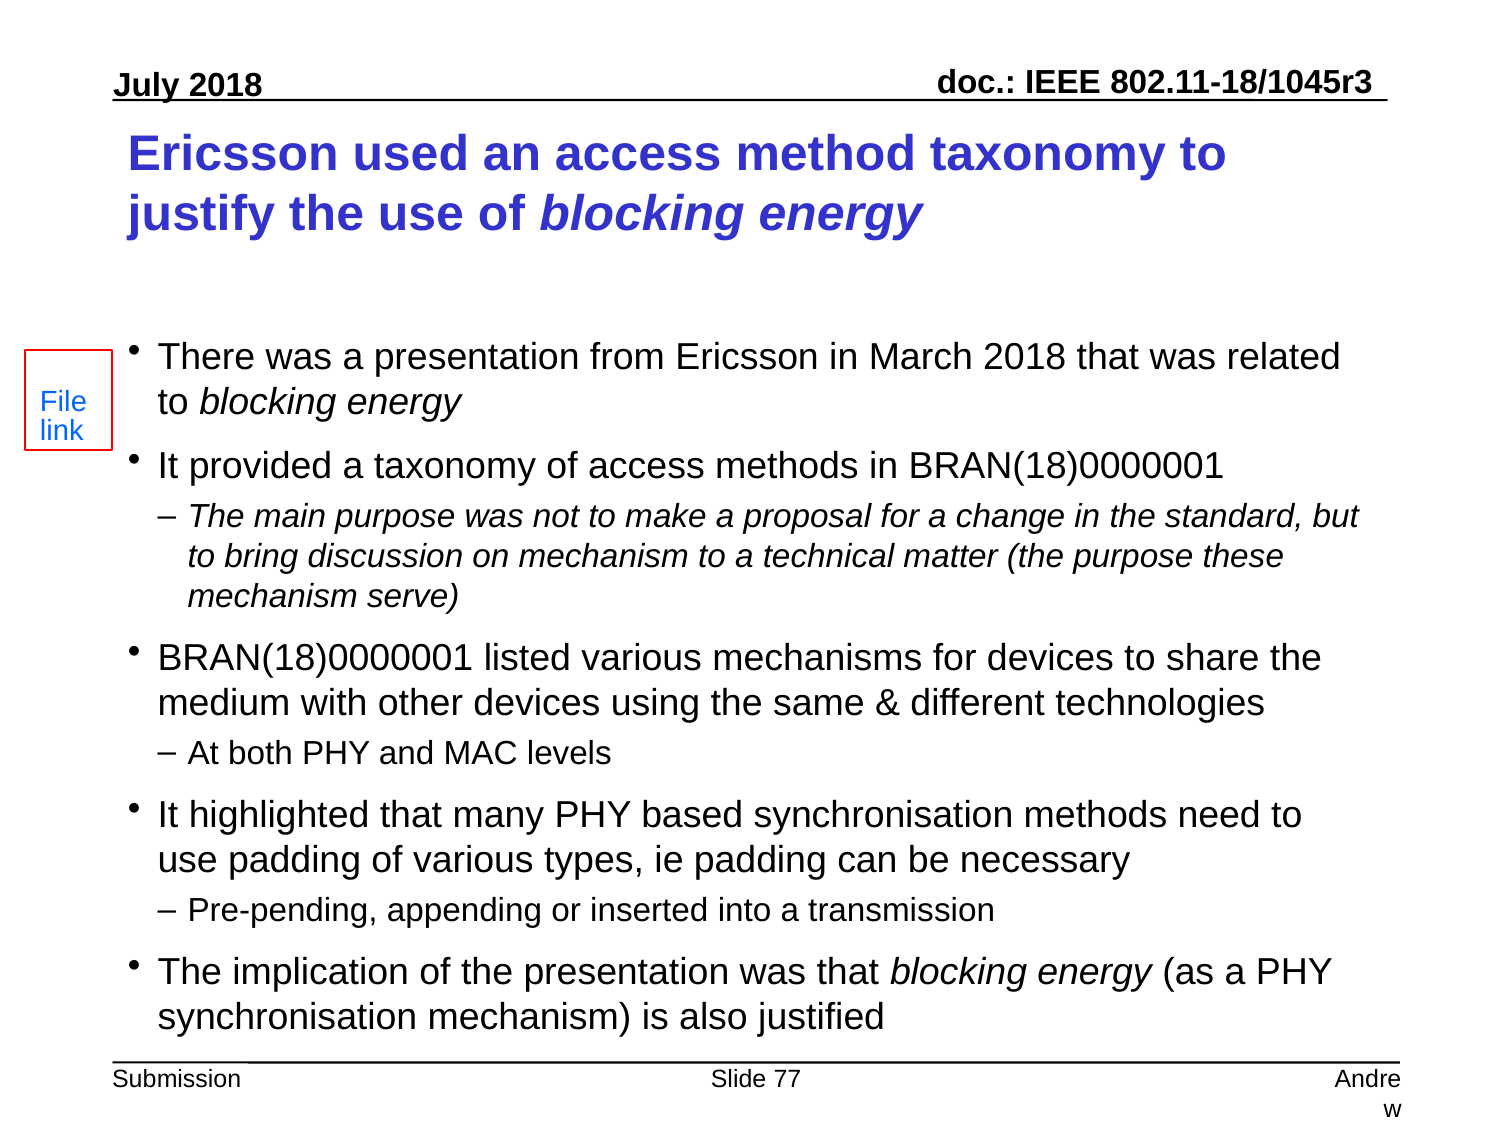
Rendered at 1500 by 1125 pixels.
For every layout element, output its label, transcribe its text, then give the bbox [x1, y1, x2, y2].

footer Andrew Myles, Cisco [1320, 1061, 1402, 1093]
title Ericsson used an access method taxonomy to justify the use of blocking energy [112, 112, 1388, 288]
list There was a presentation from Ericsson in March 2018 that was related to blocking energy It provided a taxonomy of access methods in BRAN(18)0000001 The main purpose was not to make a proposal for a change in the standard, but to bring discussion on mechanism to a technical matter (the purpose these mechanism serve) BRAN(18)0000001 listed various mechanisms for devices to share the medium with other devices using the same & different technologies At both PHY and MAC levels It highlighted that many PHY based synchronisation methods need to use padding of various types, ie padding can be necessary Pre-pending, appending or inserted into a transmission The implication of the presentation was that blocking energy (as a PHY synchronisation mechanism) is also justified [112, 324, 1388, 1000]
slide_number Slide 77 [709, 1061, 803, 1093]
text_box File link [24, 350, 113, 450]
